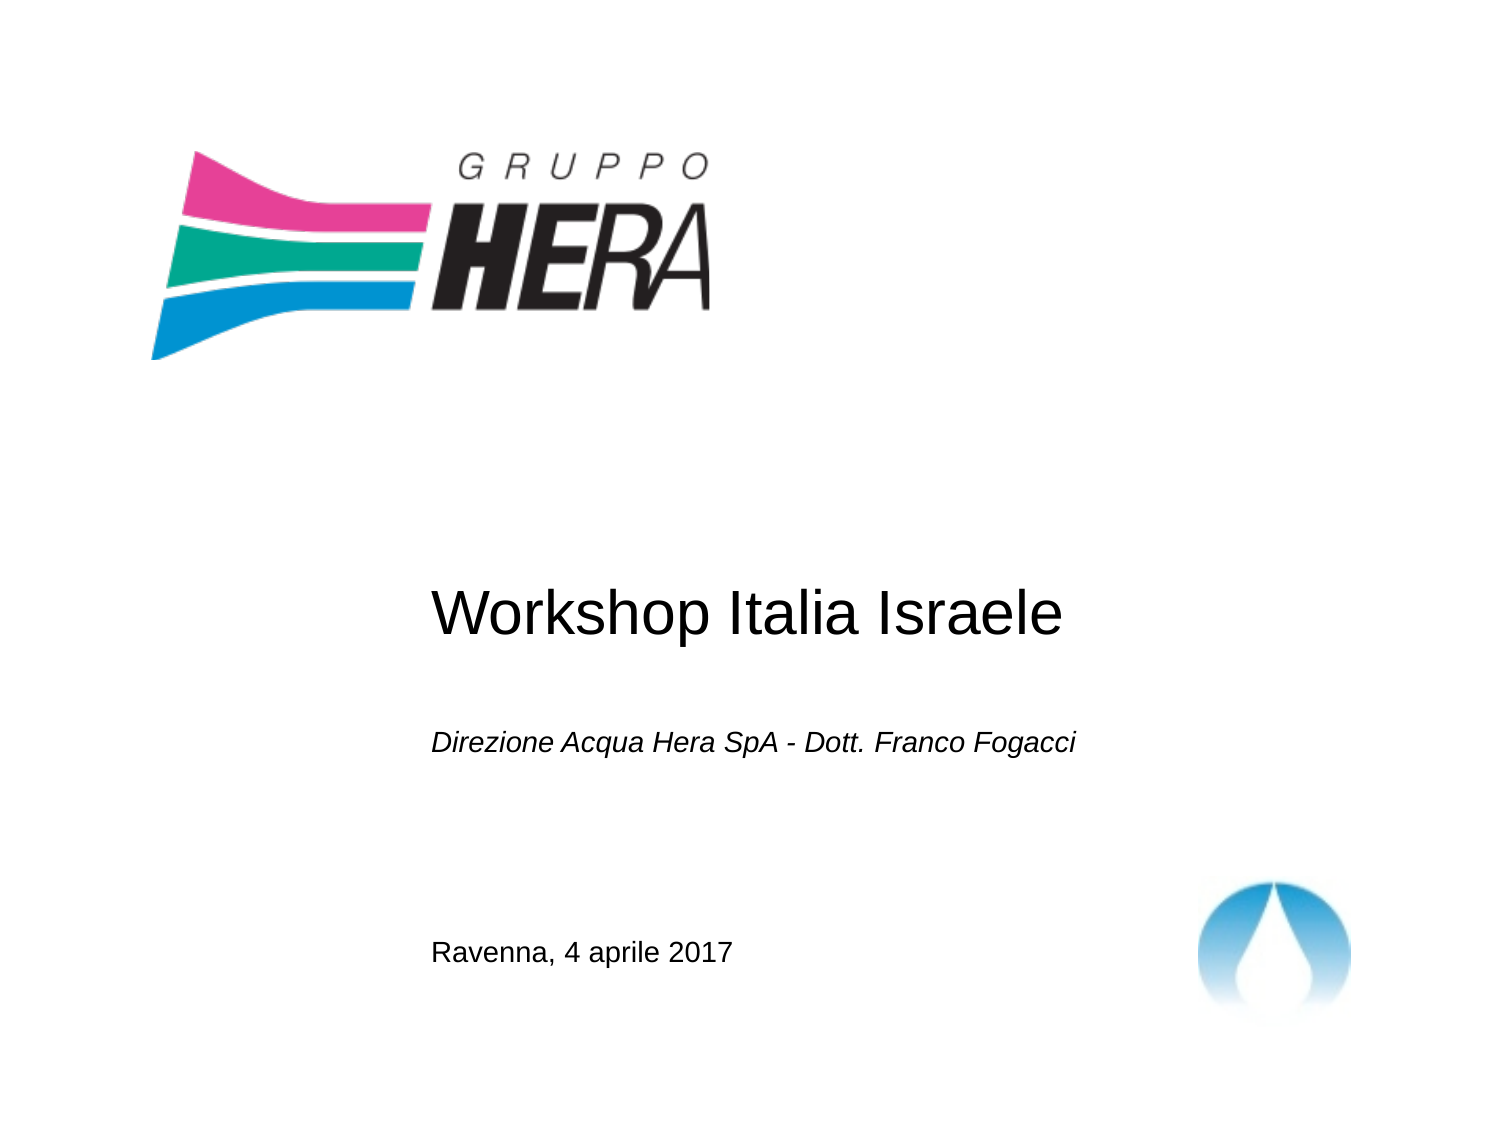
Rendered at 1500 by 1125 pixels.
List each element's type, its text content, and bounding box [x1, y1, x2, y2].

text_box Workshop Italia Israele Direzione Acqua Hera SpA - Dott. Franco Fogacci Ravenna, 4 aprile 2017 [431, 597, 1447, 1012]
picture [1197, 876, 1351, 1029]
